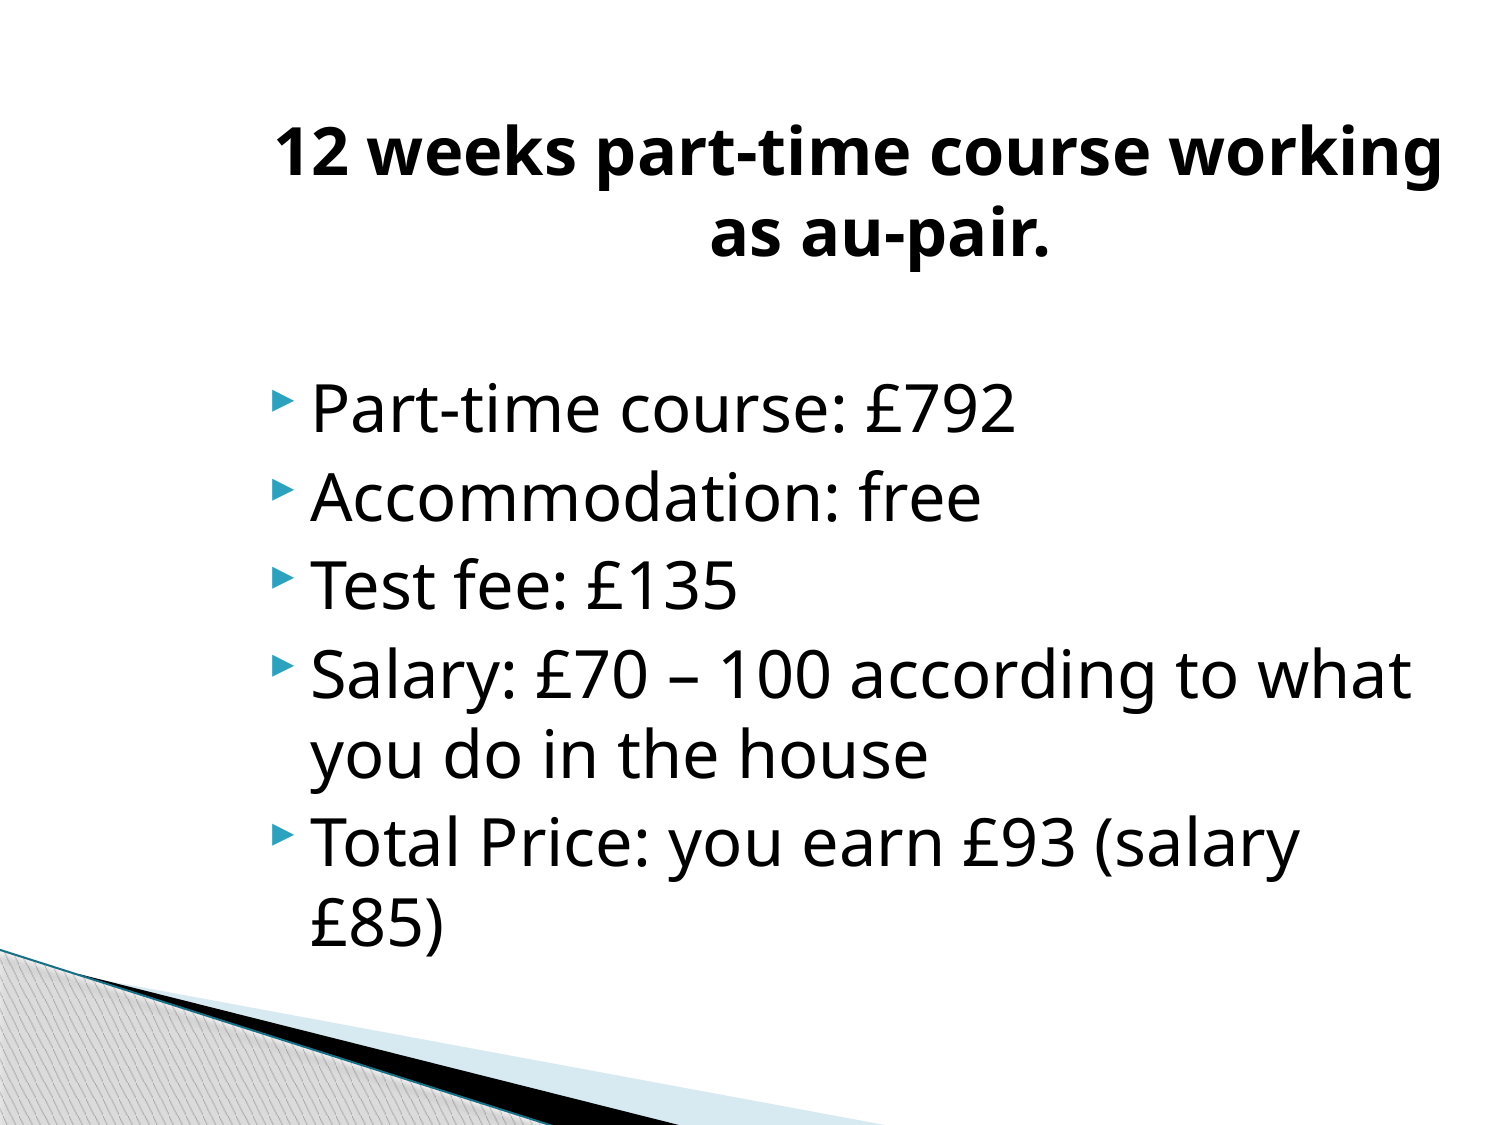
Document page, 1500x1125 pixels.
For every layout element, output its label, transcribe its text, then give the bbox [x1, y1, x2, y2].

list 12 weeks part-time course working as au-pair. Part-time course: £792 Accommodation: free Test fee: £135 Salary: £70 – 100 according to what you do in the house Total Price: you earn £93 (salary £85) [235, 101, 1466, 1025]
